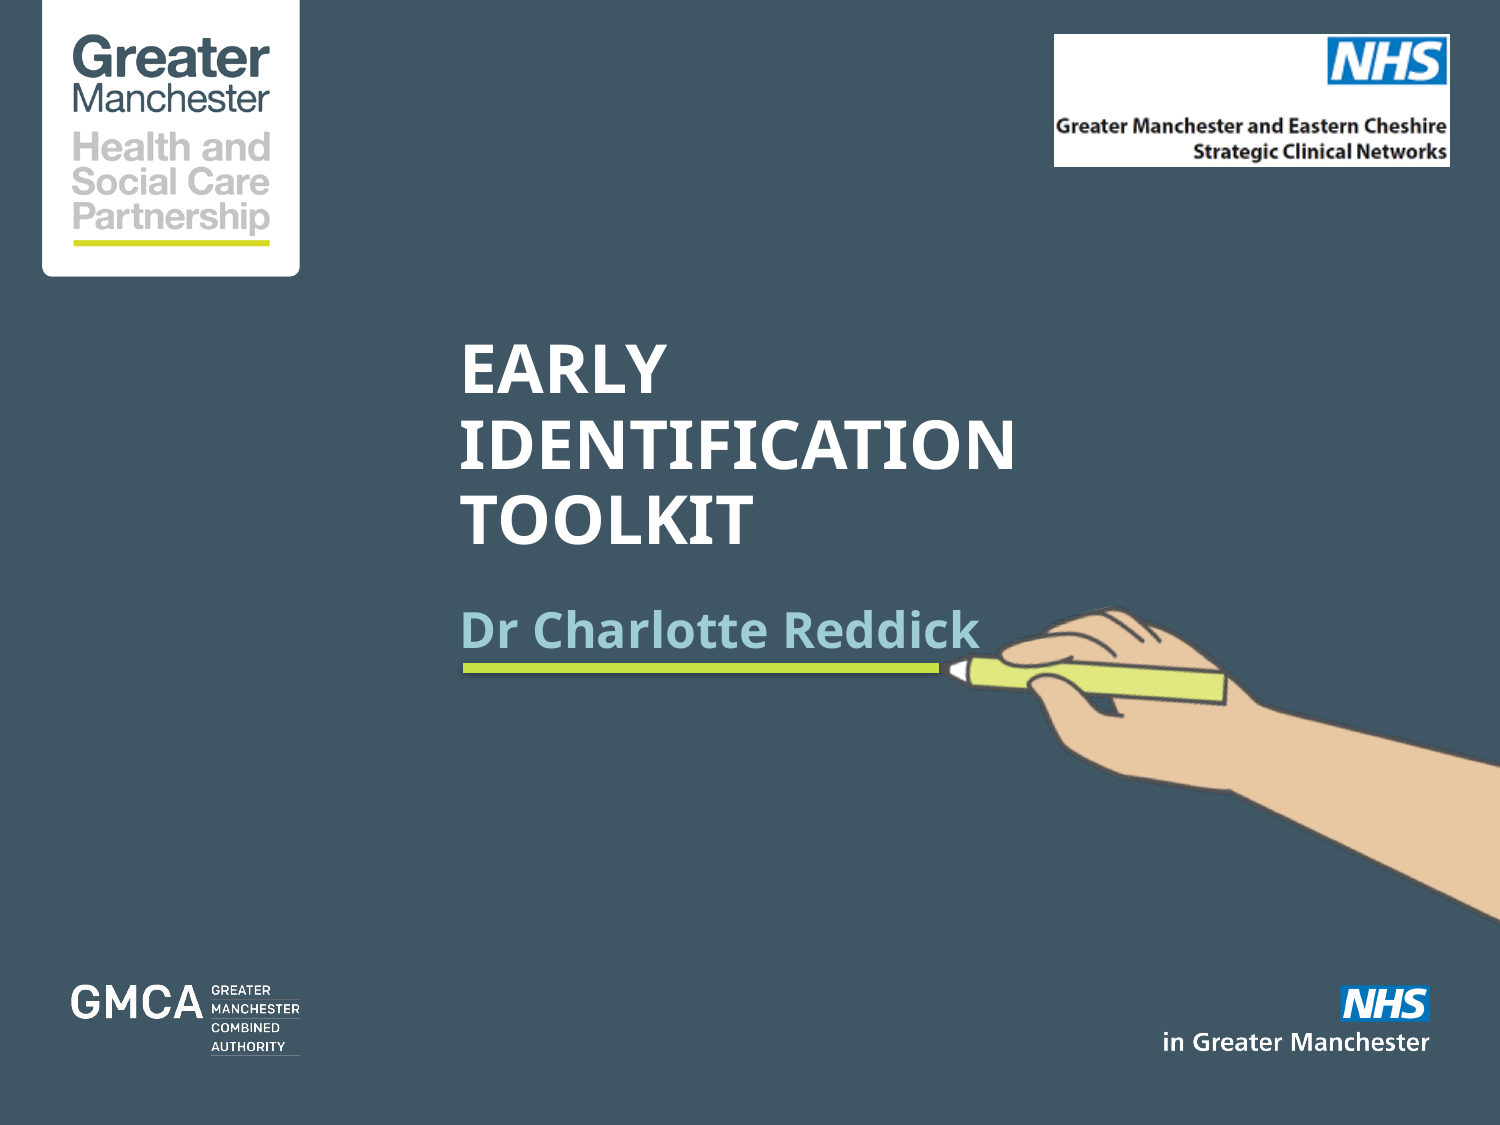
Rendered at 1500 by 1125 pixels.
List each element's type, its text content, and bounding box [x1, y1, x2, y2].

picture [1054, 34, 1451, 167]
picture [36, 0, 302, 283]
title EARLY identification TOOLKIT [444, 324, 1055, 566]
subtitle Dr Charlotte Reddick [444, 591, 1055, 668]
